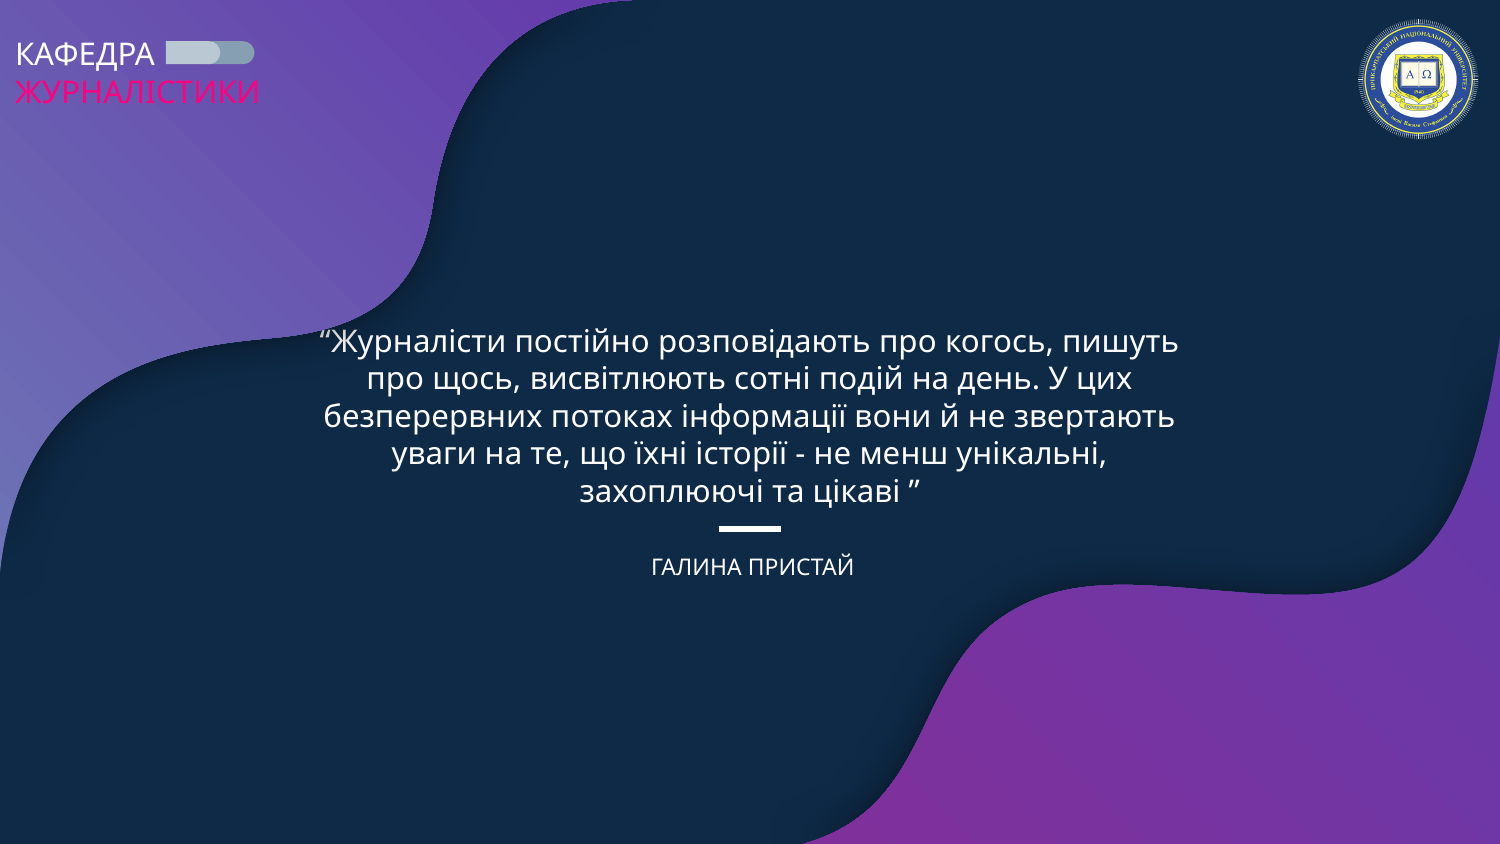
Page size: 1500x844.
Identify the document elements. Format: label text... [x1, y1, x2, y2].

text_box [803, 337, 1500, 844]
title КАФЕДРА ЖУРНАЛІСТИКИ [0, 19, 280, 98]
text_box “Журналісти постійно розповідають про когось, пишуть про щось, висвітлюють сотні подій на день. У цих безперервних потоках інформації вони й не звертають уваги на те, що їхні історії - не менш унікальні, захоплюючі та цікаві ” [283, 306, 1217, 538]
text_box ГАЛИНА ПРИСТАЙ [503, 537, 996, 580]
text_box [1358, 19, 1479, 140]
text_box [165, 40, 255, 65]
text_box [0, 0, 632, 573]
